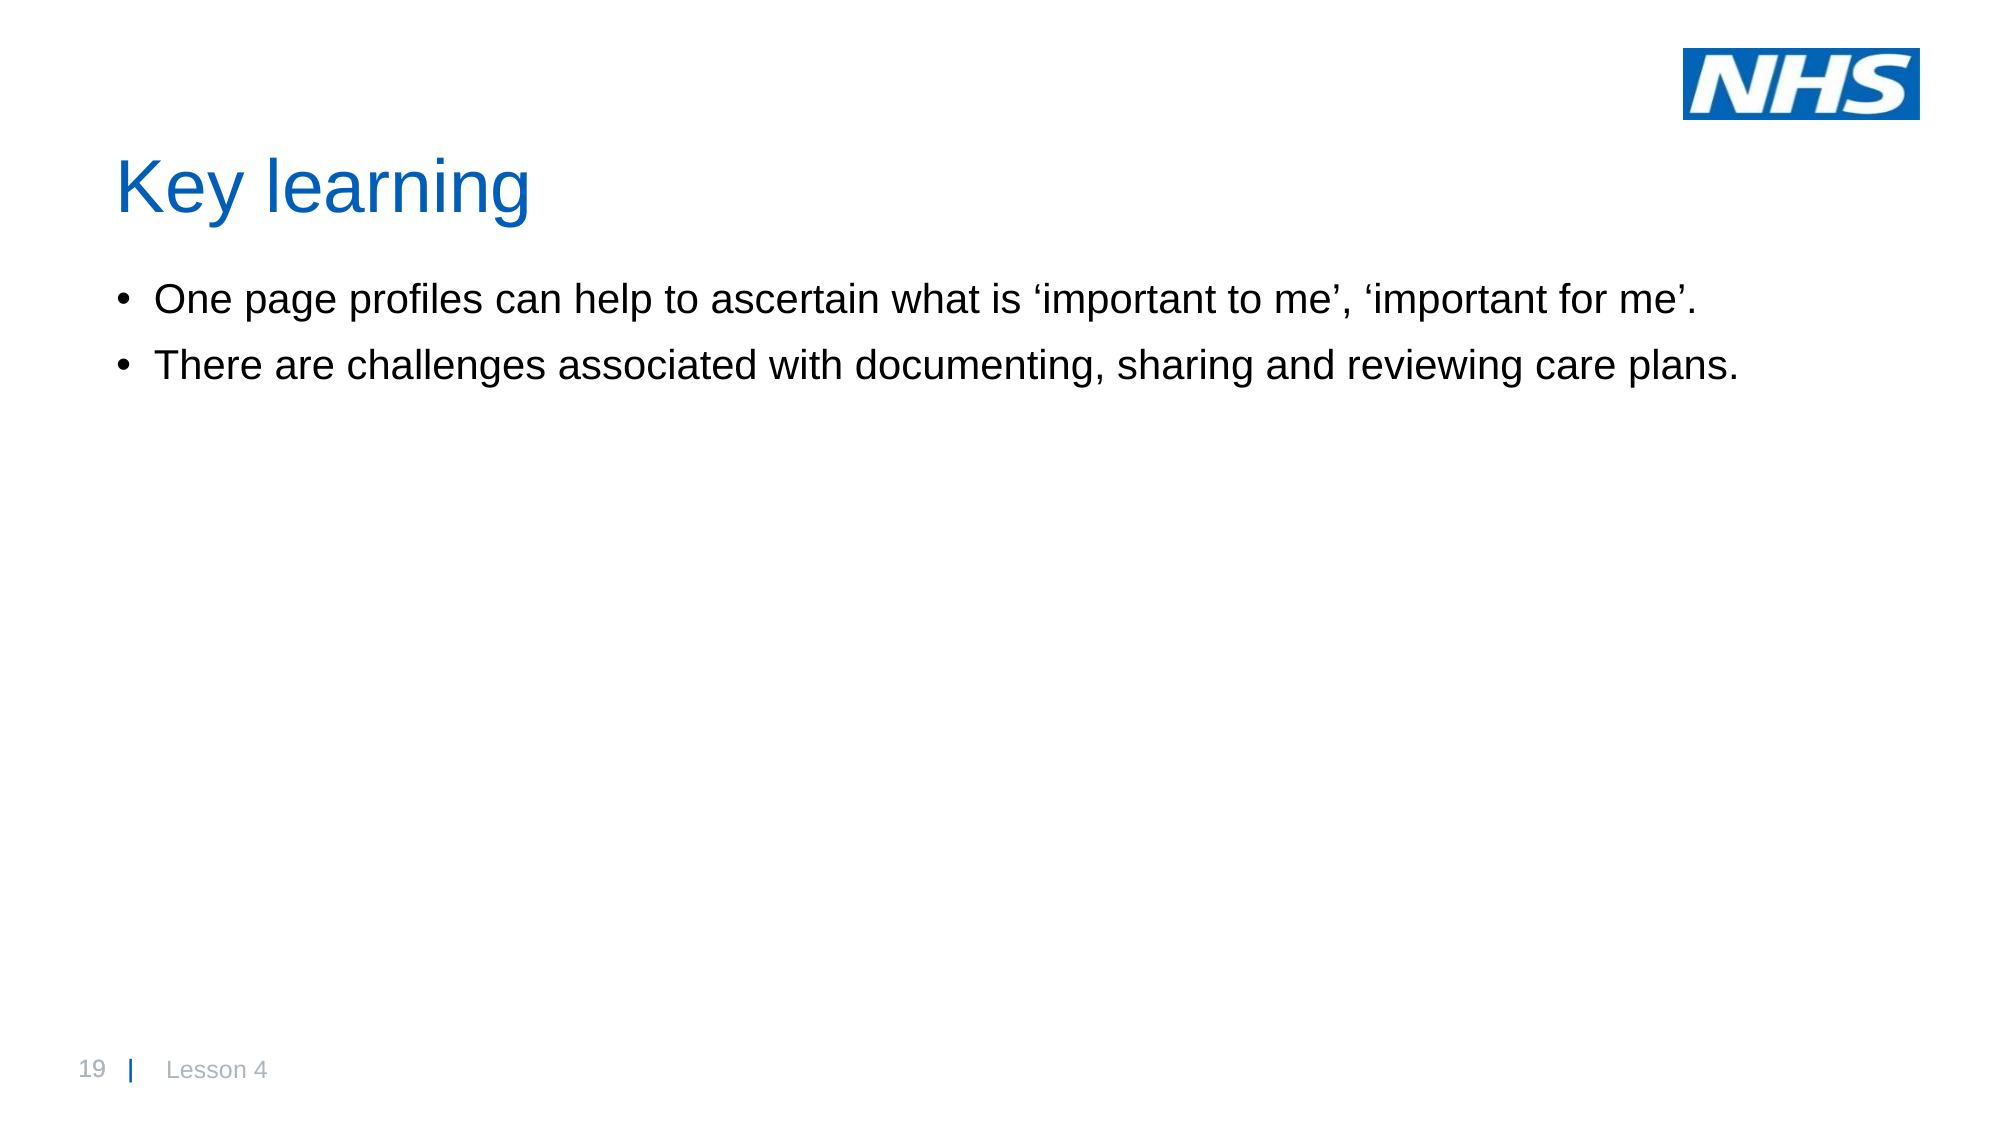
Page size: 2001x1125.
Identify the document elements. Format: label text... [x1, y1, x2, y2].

list One page profiles can help to ascertain what is ‘important to me’, ‘important for me’. There are challenges associated with documenting, sharing and reviewing care plans. [101, 270, 1795, 639]
title Key learning [100, 140, 1538, 241]
picture [1683, 48, 1920, 120]
footer Lesson 4 [151, 1038, 1403, 1099]
